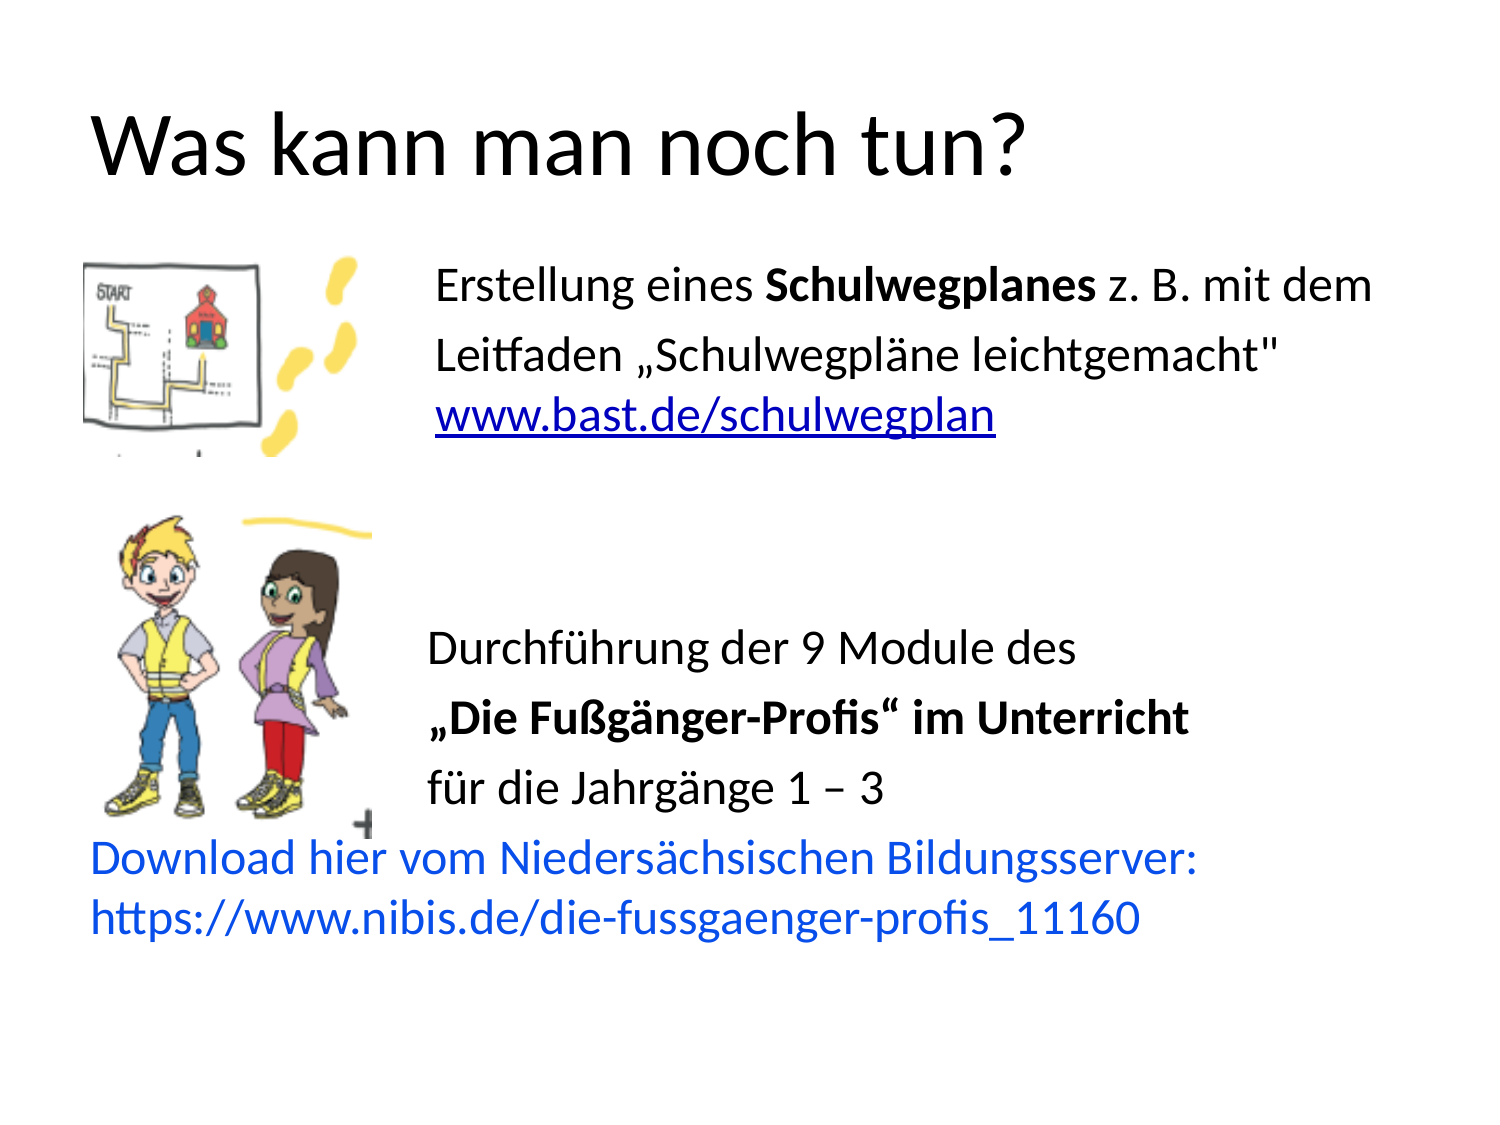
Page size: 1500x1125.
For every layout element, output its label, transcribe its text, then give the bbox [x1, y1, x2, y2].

picture [64, 503, 373, 839]
title Was kann man noch tun? [75, 45, 1425, 233]
list Erstellung eines Schulwegplanes z. B. mit dem Leitfaden „Schulwegpläne leichtgemacht" www.bast.de/schulwegplan Durchführung der 9 Module des „Die Fußgänger-Profis“ im Unterricht für die Jahrgänge 1 – 3 Download hier vom Niedersächsischen Bildungsserver: https://www.nibis.de/die-fussgaenger-profis_11160 [75, 243, 1483, 1005]
picture [82, 243, 431, 457]
